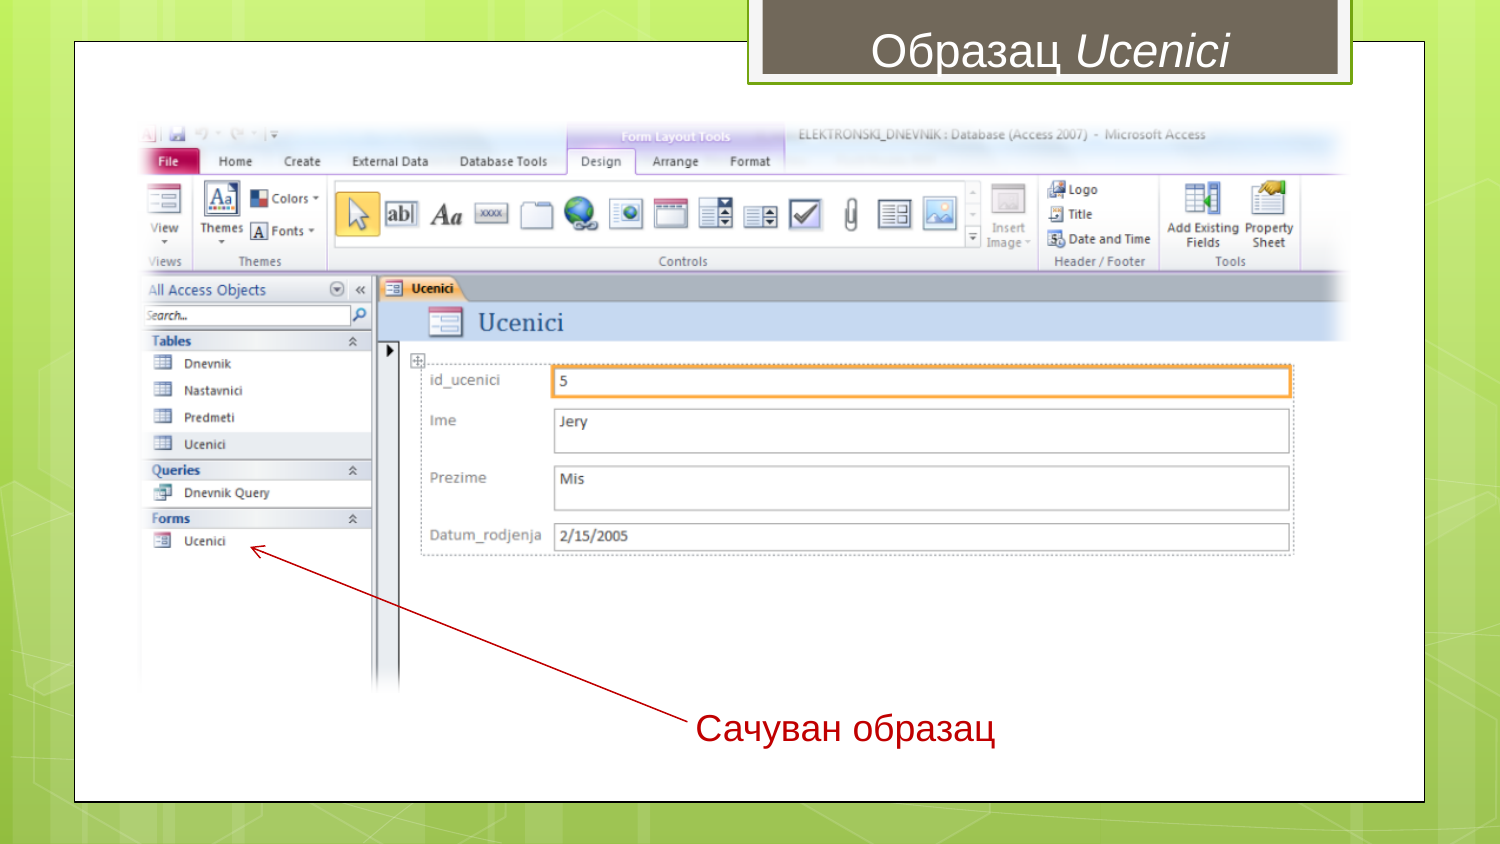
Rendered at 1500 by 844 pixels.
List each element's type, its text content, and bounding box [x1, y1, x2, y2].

title Образац Ucenici [762, 12, 1338, 85]
picture [137, 121, 1351, 693]
text_box Сачуван образац [680, 701, 1011, 757]
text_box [249, 546, 688, 723]
